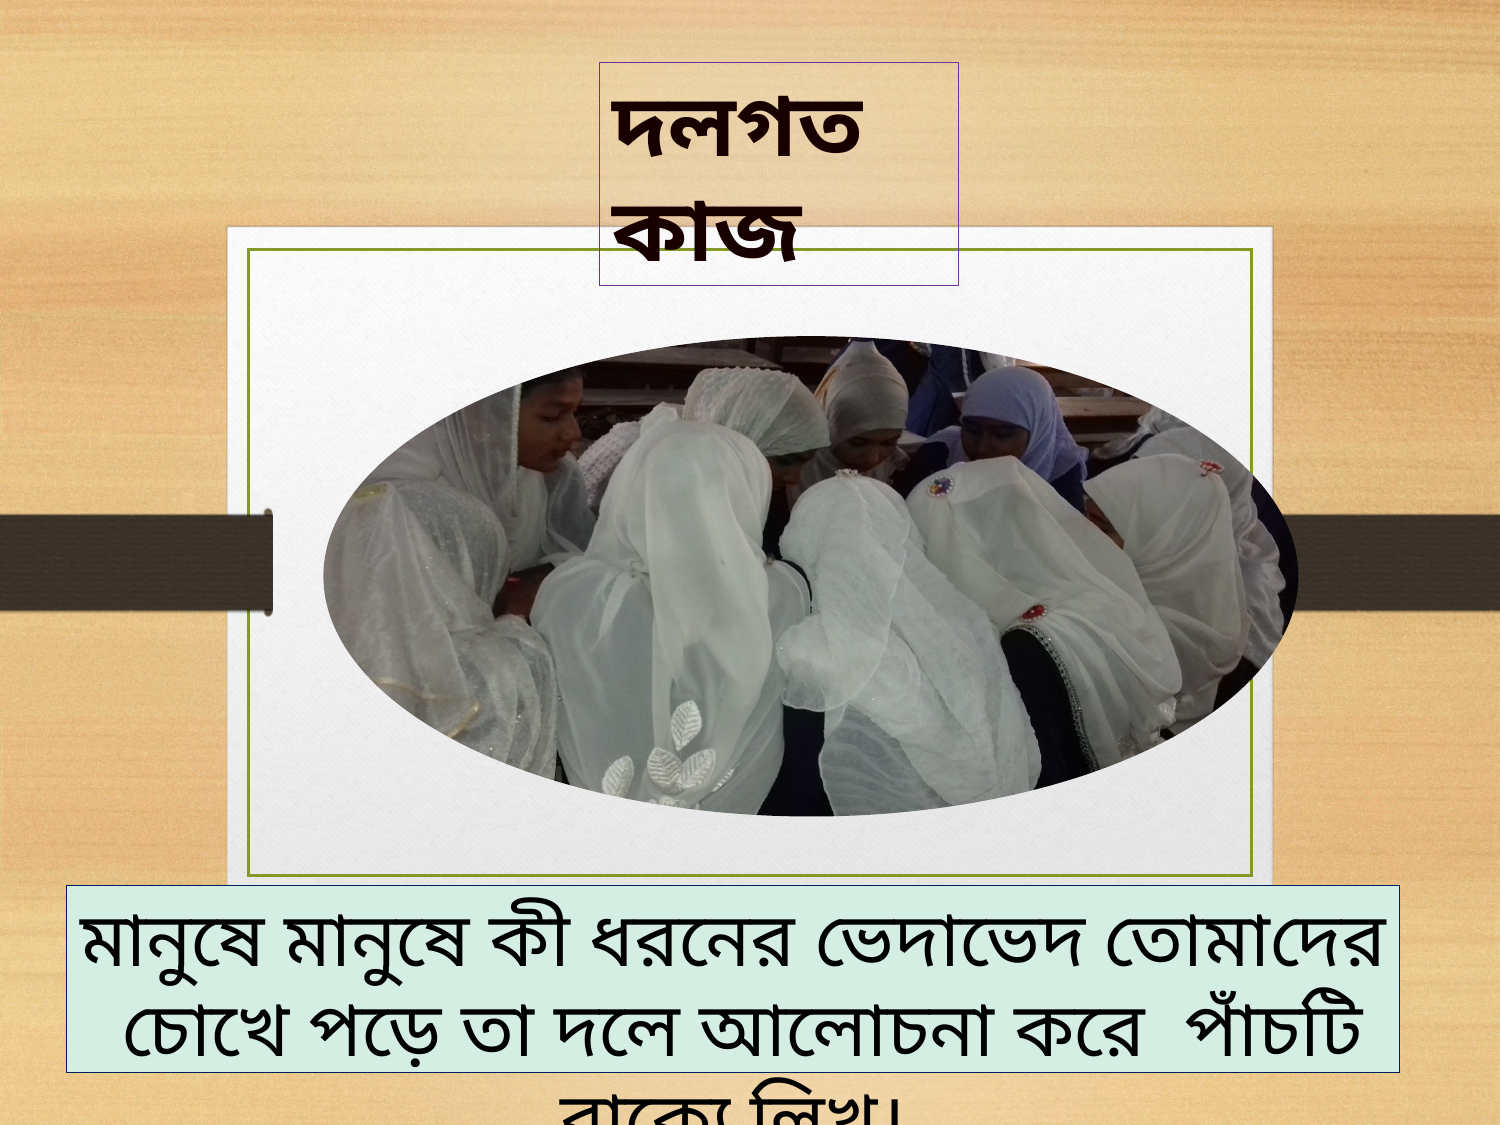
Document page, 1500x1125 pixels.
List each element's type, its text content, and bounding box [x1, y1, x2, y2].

text_box দলগত কাজ [599, 62, 959, 286]
picture [0, 0, 1500, 1125]
text_box মানুষে মানুষে কী ধরনের ভেদাভেদ তোমাদের চোখে পড়ে তা দলে আলোচনা করে পাঁচটি বাক্যে লিখ। [66, 885, 1400, 1073]
